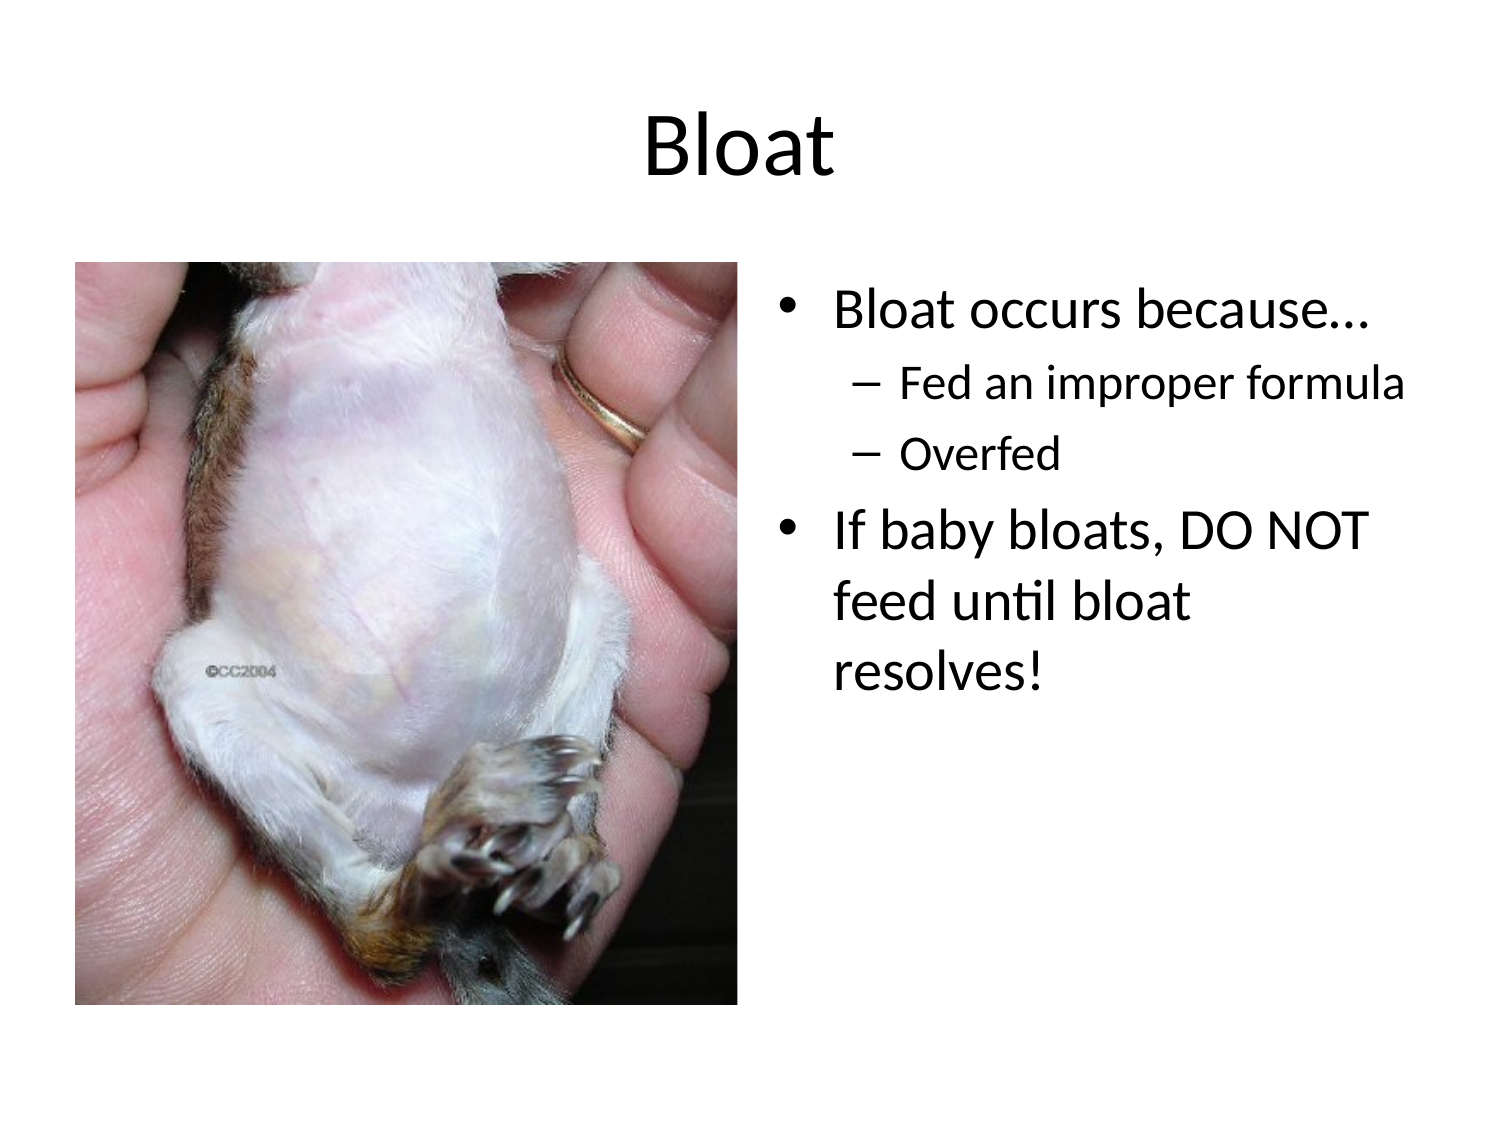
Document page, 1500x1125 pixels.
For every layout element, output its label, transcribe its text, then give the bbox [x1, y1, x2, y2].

title Bloat [75, 45, 1425, 233]
list Bloat occurs because… Fed an improper formula Overfed If baby bloats, DO NOT feed until bloat resolves! [762, 262, 1425, 1005]
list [74, 262, 738, 1006]
